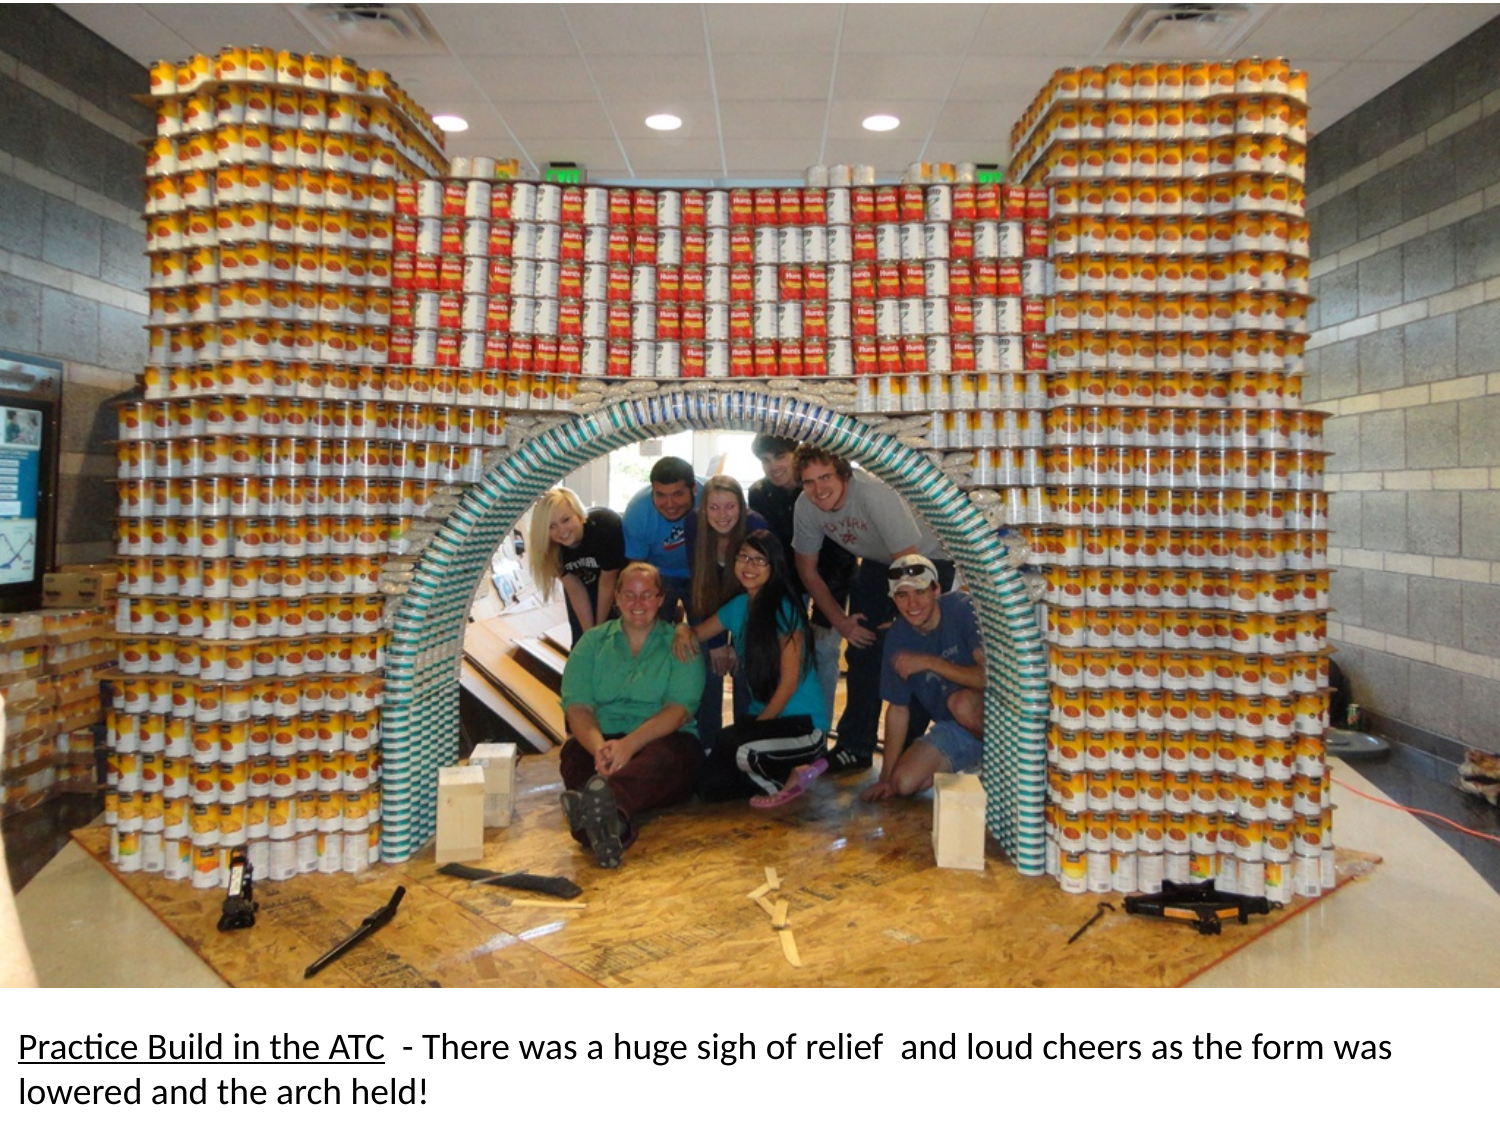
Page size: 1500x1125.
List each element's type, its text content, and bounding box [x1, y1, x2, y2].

text_box Practice Build in the ATC - There was a huge sigh of relief and loud cheers as the form was lowered and the arch held! [3, 1014, 1500, 1120]
picture [0, 3, 1500, 989]
